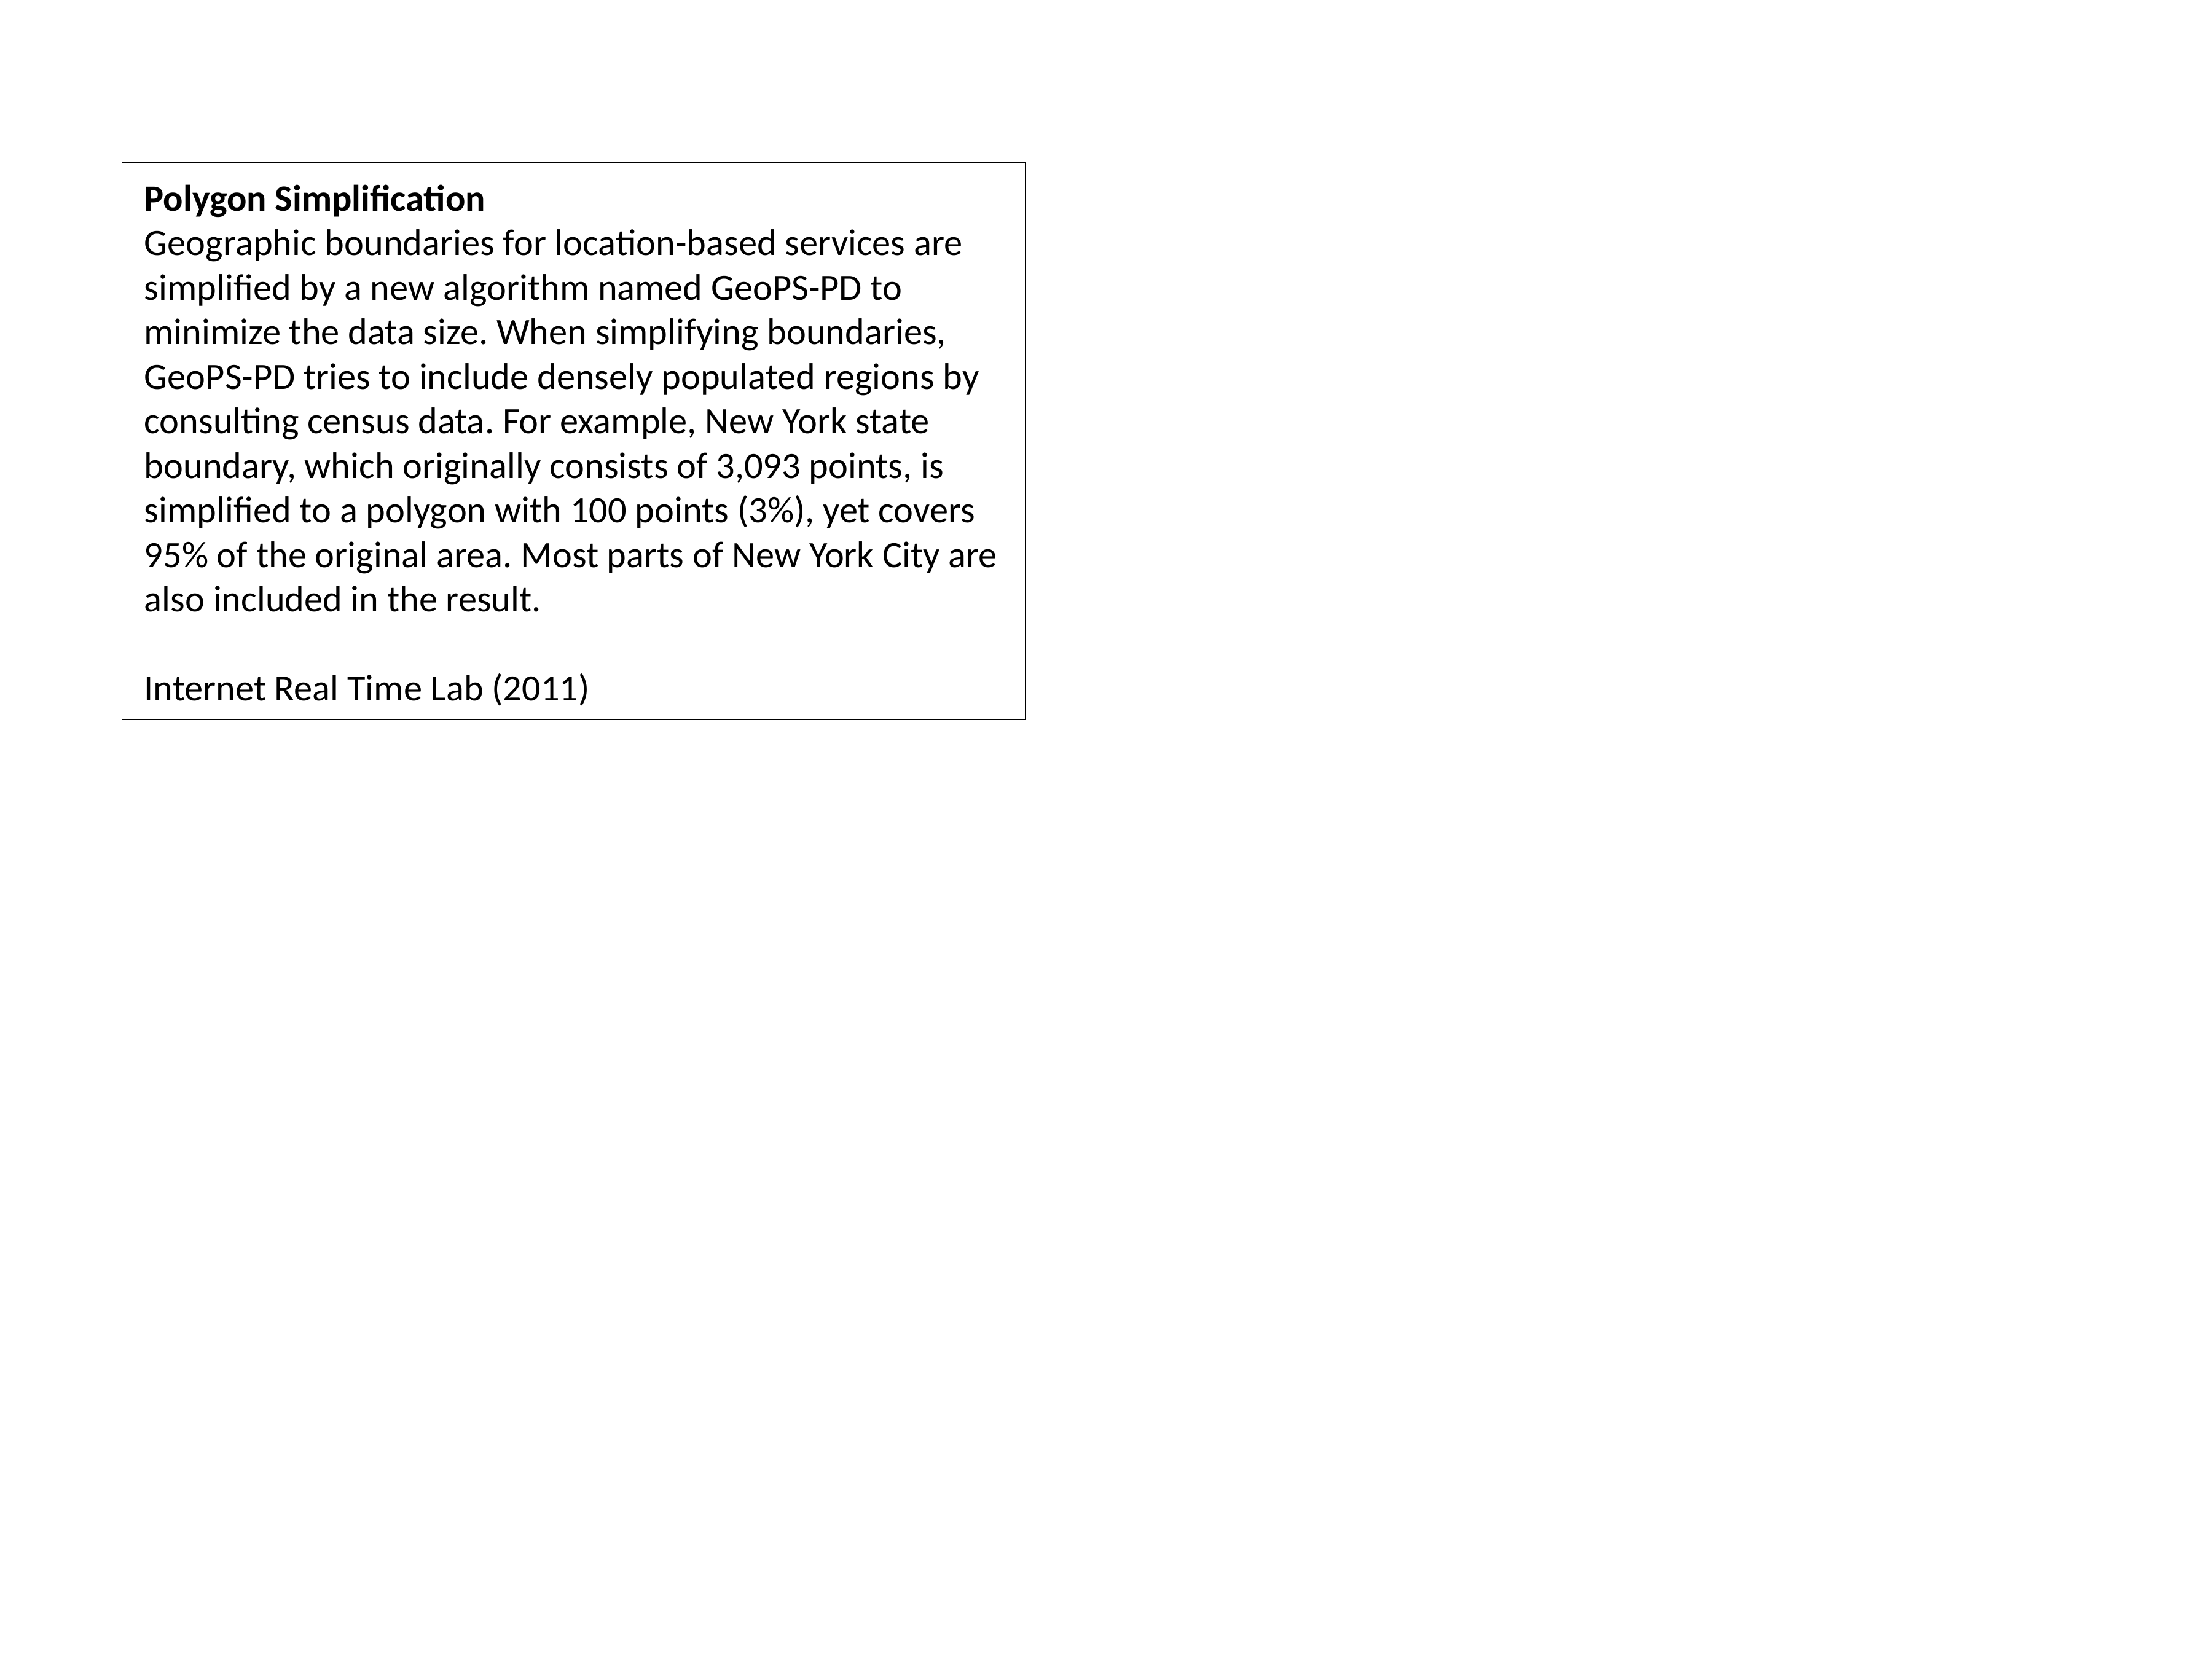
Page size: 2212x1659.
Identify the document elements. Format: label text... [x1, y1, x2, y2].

text_box Polygon Simplification Geographic boundaries for location-based services are simplified by a new algorithm named GeoPS-PD to minimize the data size. When simplifying boundaries, GeoPS-PD tries to include densely populated regions by consulting census data. For example, New York state boundary, which originally consists of 3,093 points, is simplified to a polygon with 100 points (3%), yet covers 95% of the original area. Most parts of New York City are also included in the result. Internet Real Time Lab (2011) [122, 162, 1026, 720]
